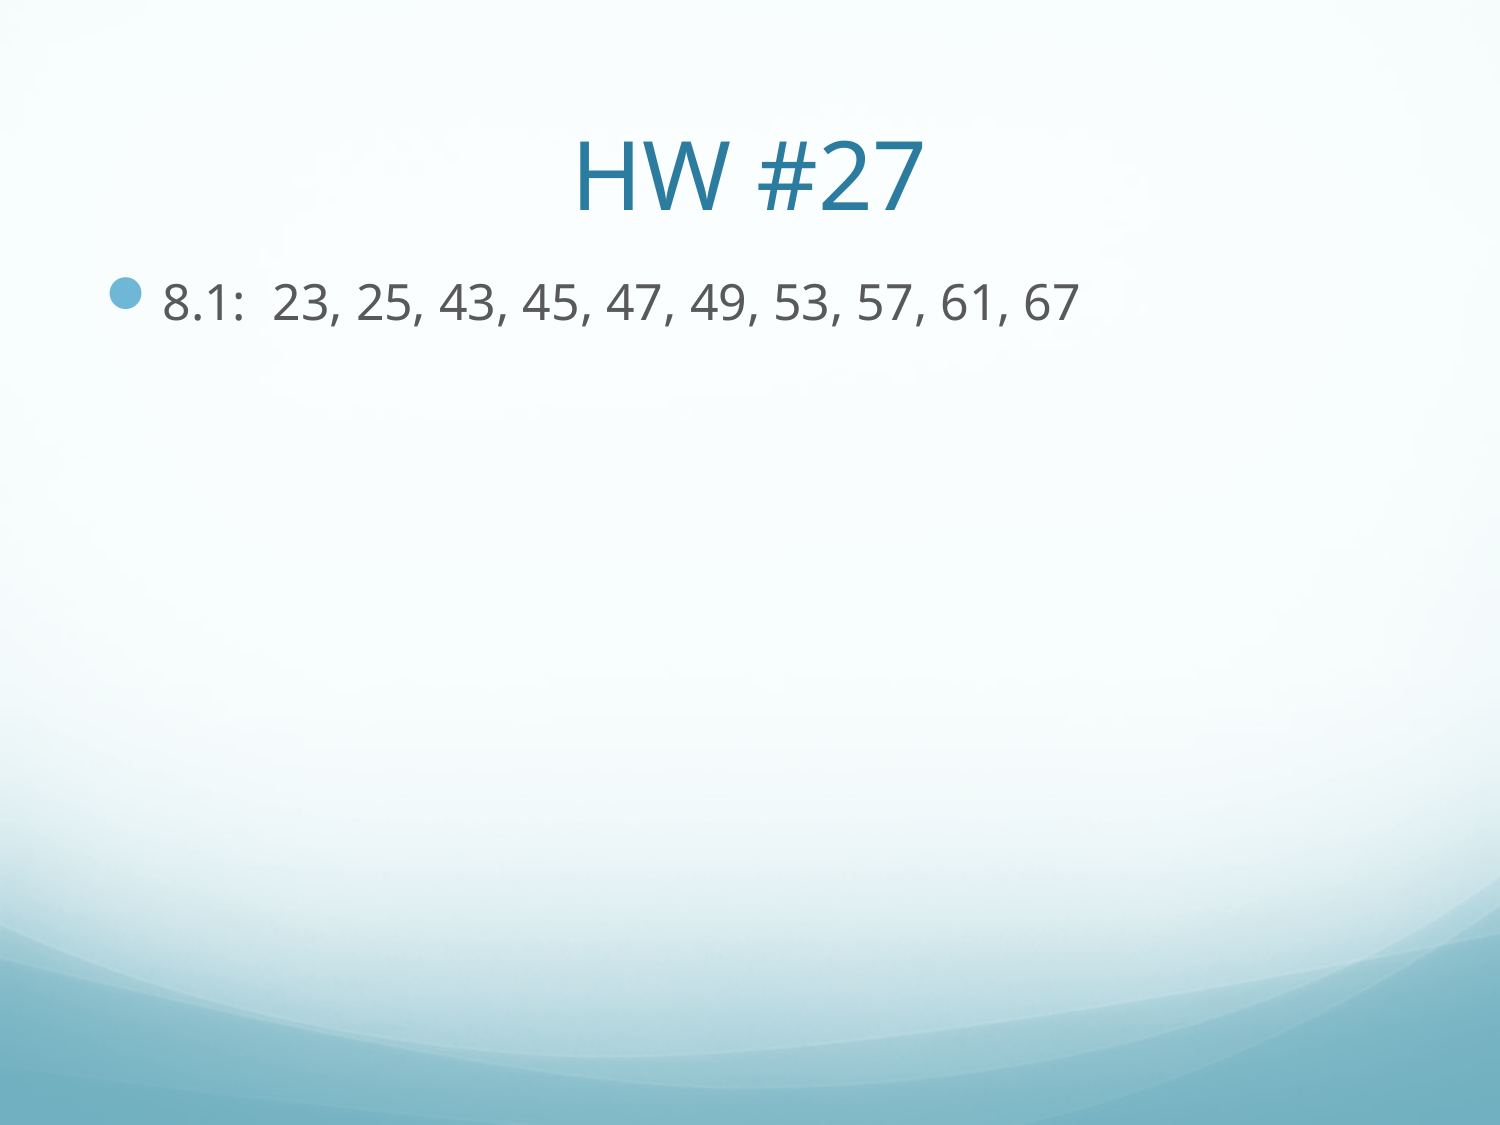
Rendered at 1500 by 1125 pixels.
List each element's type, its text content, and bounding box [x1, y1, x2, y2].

title HW #27 [90, 17, 1410, 237]
list 8.1: 23, 25, 43, 45, 47, 49, 53, 57, 61, 67 [90, 262, 1410, 975]
